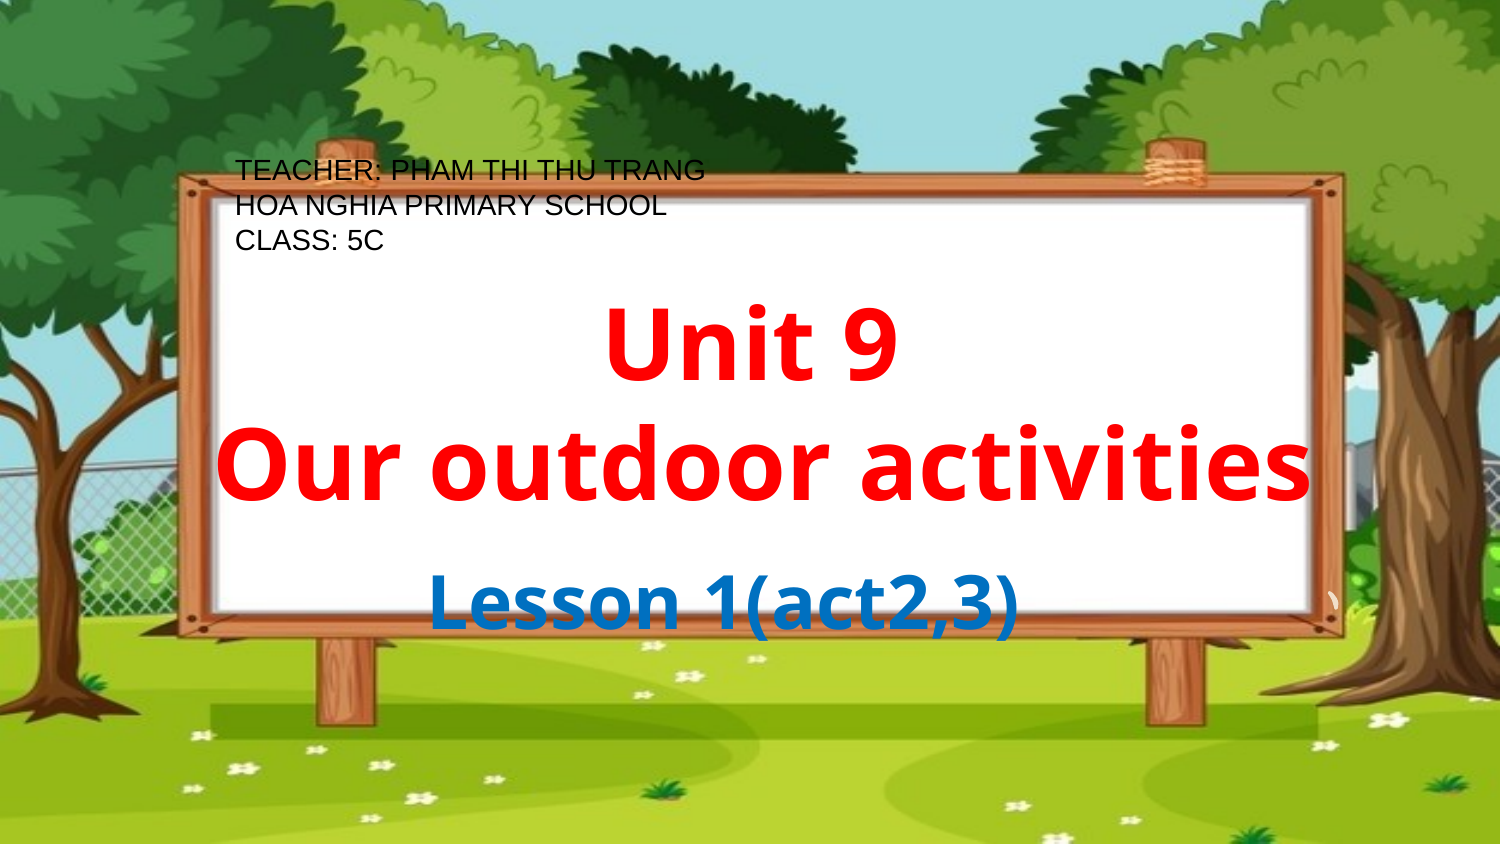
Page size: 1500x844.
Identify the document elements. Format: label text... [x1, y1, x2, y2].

title Unit 9 Our outdoor activities [171, 264, 1356, 369]
text_box [1327, 591, 1339, 610]
text_box Lesson 1(act2,3) [315, 539, 1132, 681]
text_box TEACHER: PHAM THI THU TRANG HOA NGHIA PRIMARY SCHOOL CLASS: 5C [220, 143, 722, 264]
picture [0, 0, 1500, 844]
